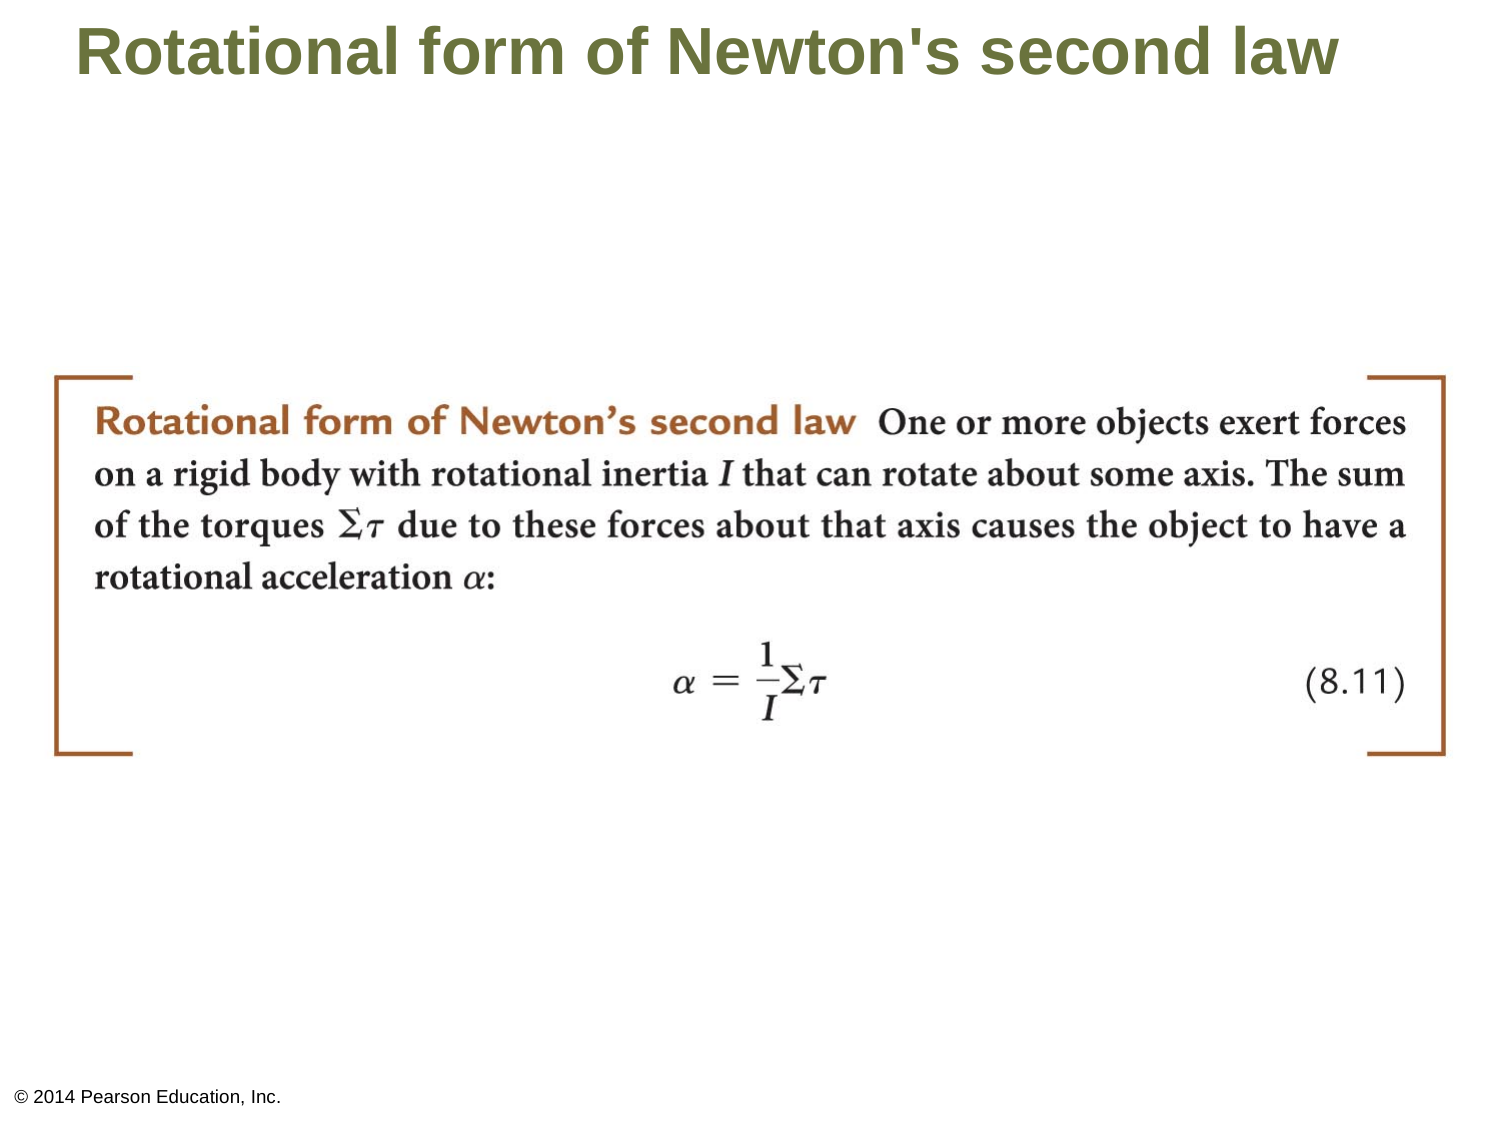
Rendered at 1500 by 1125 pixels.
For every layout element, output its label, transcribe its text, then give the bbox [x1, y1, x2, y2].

picture [44, 365, 1456, 760]
title Rotational form of Newton's second law [0, 0, 1500, 96]
footer © 2014 Pearson Education, Inc. [14, 1084, 900, 1115]
